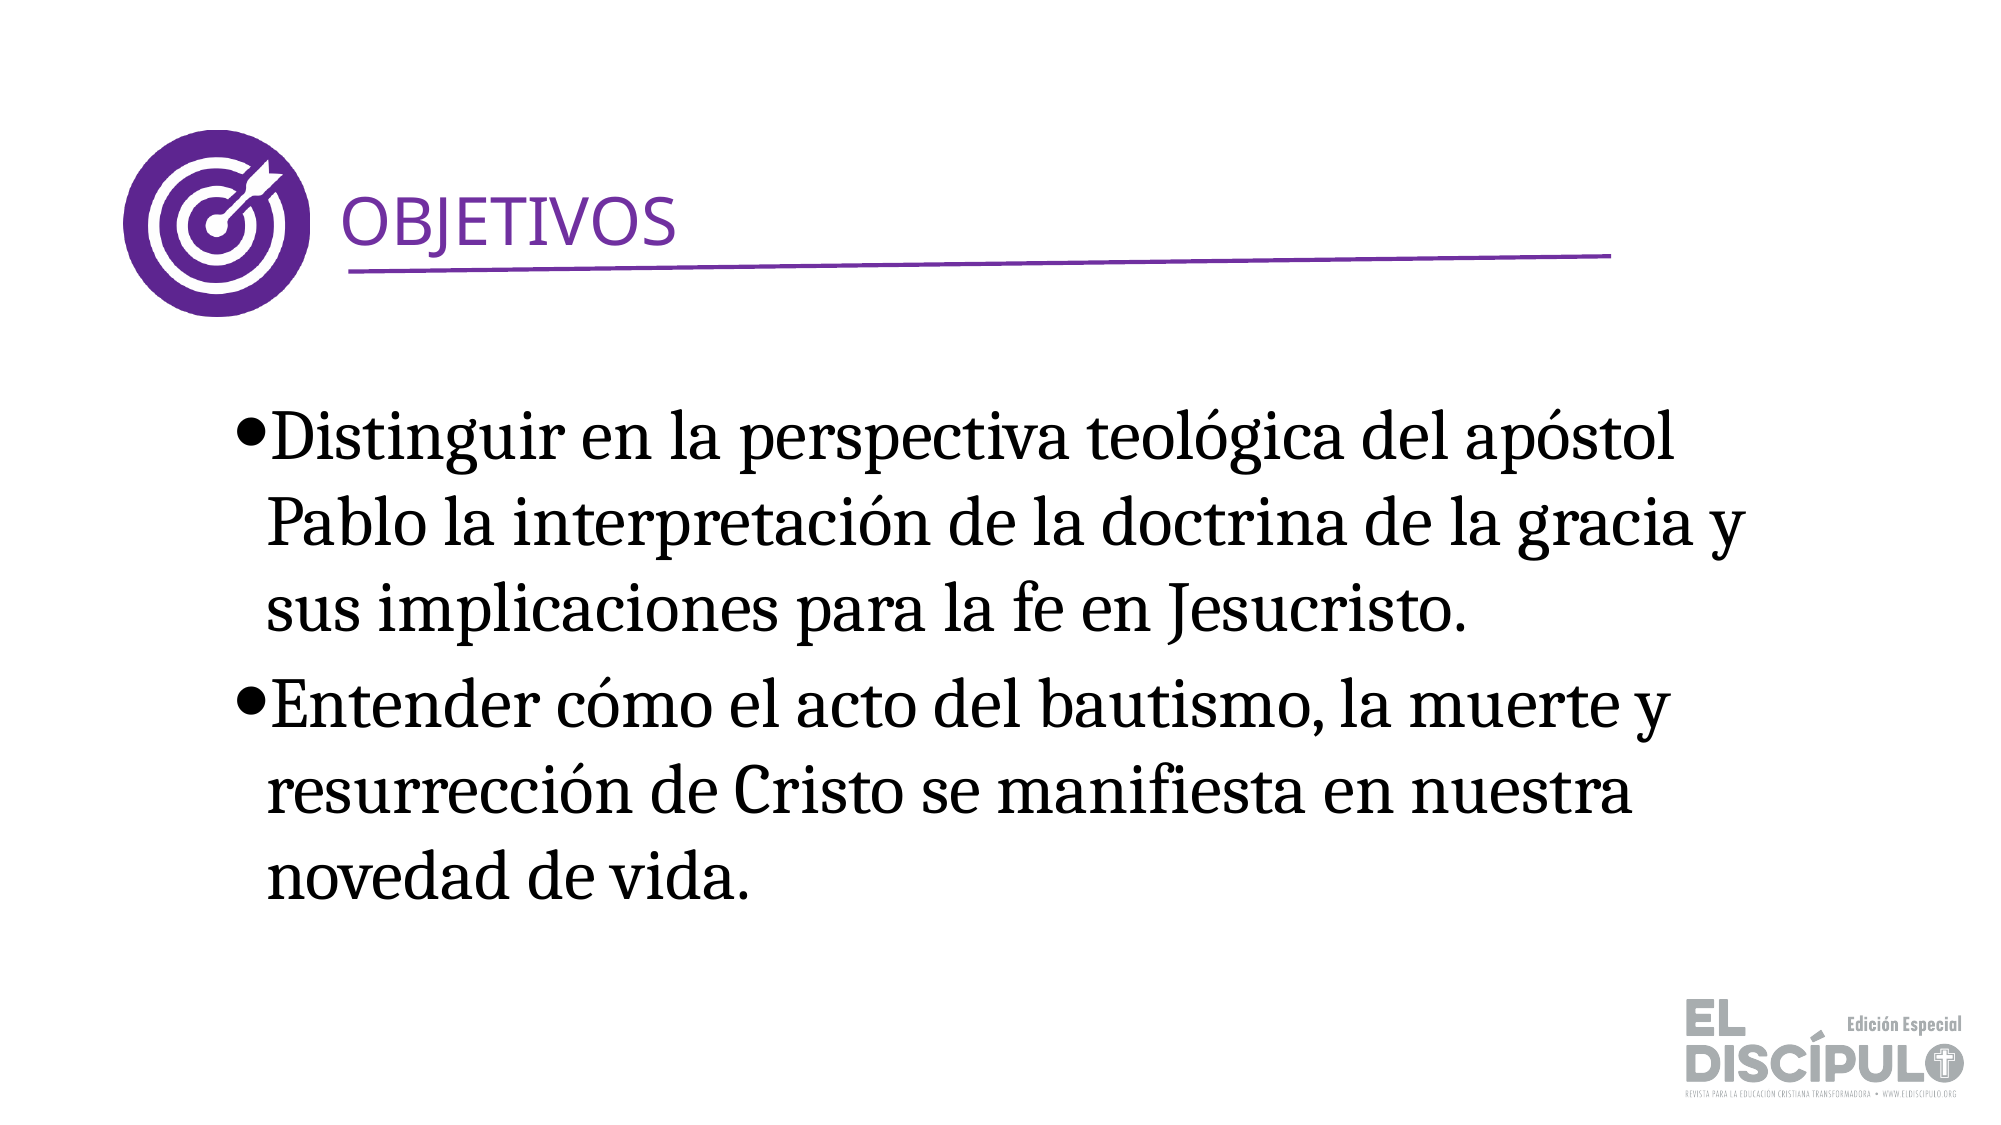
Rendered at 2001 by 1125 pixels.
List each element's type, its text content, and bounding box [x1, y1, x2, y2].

title OBJETIVOS [331, 174, 838, 273]
picture [123, 130, 310, 317]
list Distinguir en la perspectiva teológica del apóstol Pablo la interpretación de la doctrina de la gracia y sus implicaciones para la fe en Jesucristo. Entender cómo el acto del bautismo, la muerte y resurrección de Cristo se manifiesta en nuestra novedad de vida. [225, 379, 1775, 1003]
picture [1685, 999, 1965, 1100]
